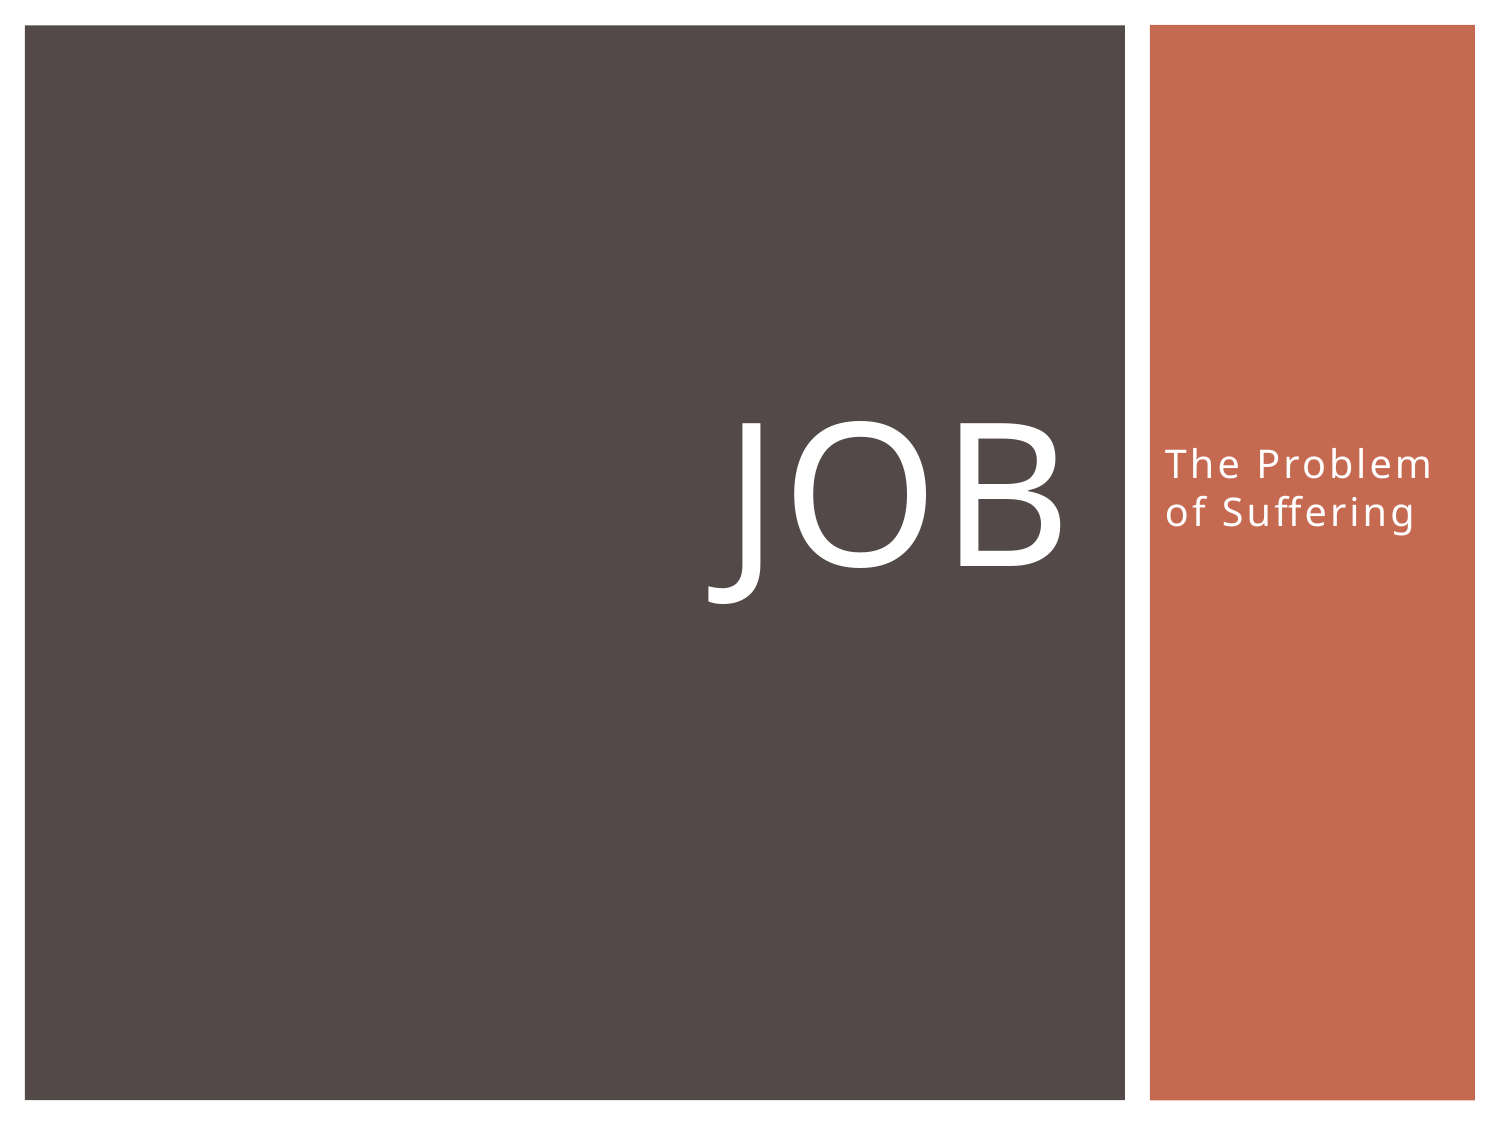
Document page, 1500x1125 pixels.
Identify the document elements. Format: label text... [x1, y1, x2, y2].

subtitle The Problem of Suffering [1149, 336, 1475, 637]
title Job [75, 336, 1113, 637]
